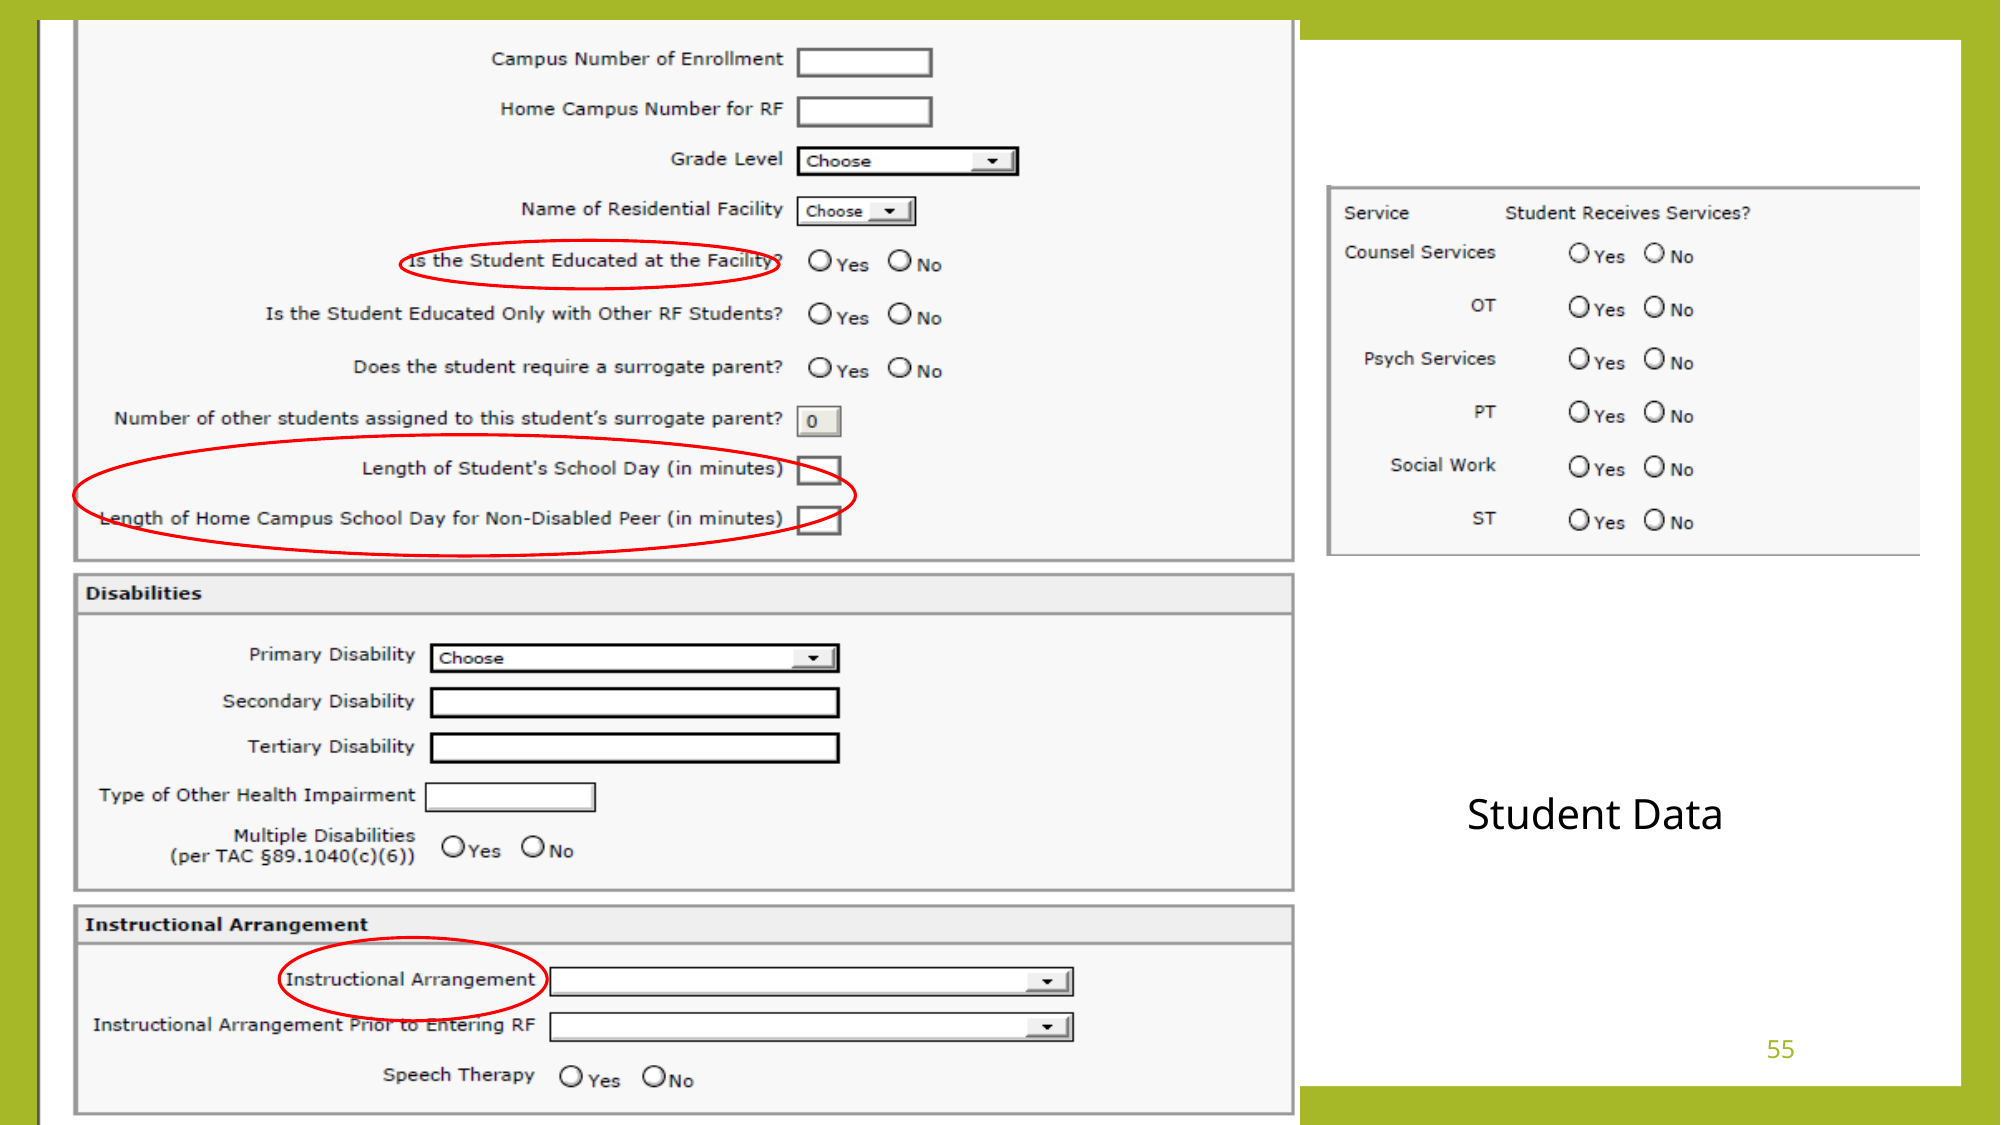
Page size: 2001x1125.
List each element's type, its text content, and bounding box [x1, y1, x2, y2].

picture [37, 19, 1301, 1125]
slide_number 55 [1530, 1020, 1811, 1081]
text_box Student Data [1452, 780, 1739, 845]
picture [1322, 185, 1920, 557]
